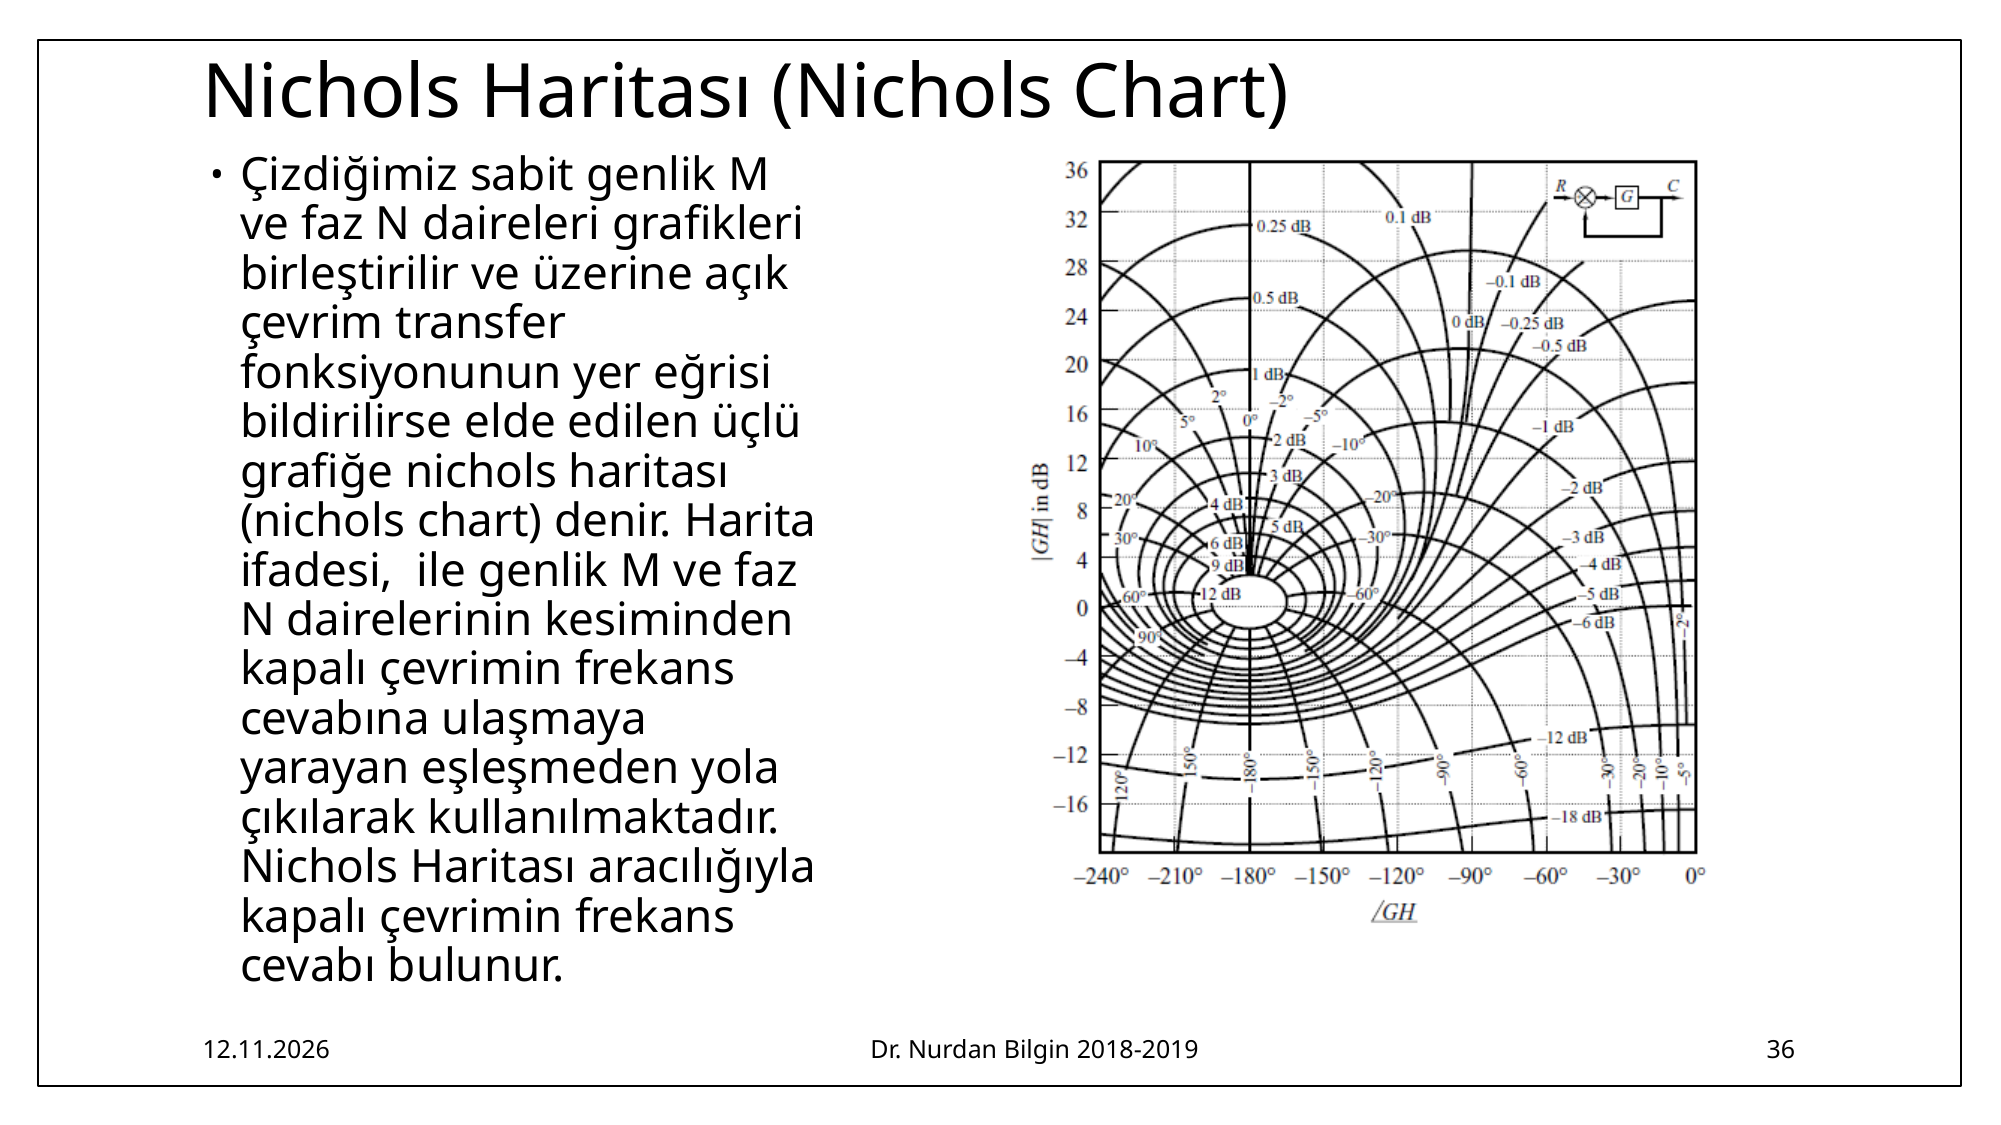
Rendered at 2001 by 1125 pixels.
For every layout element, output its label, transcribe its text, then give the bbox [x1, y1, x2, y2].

slide_number 36 [1530, 1020, 1811, 1081]
footer Dr. Nurdan Bilgin 2018-2019 [647, 1020, 1422, 1081]
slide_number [187, 1020, 570, 1081]
title Nichols Haritası (Nichols Chart) [187, 59, 1808, 128]
picture [1012, 141, 1751, 943]
